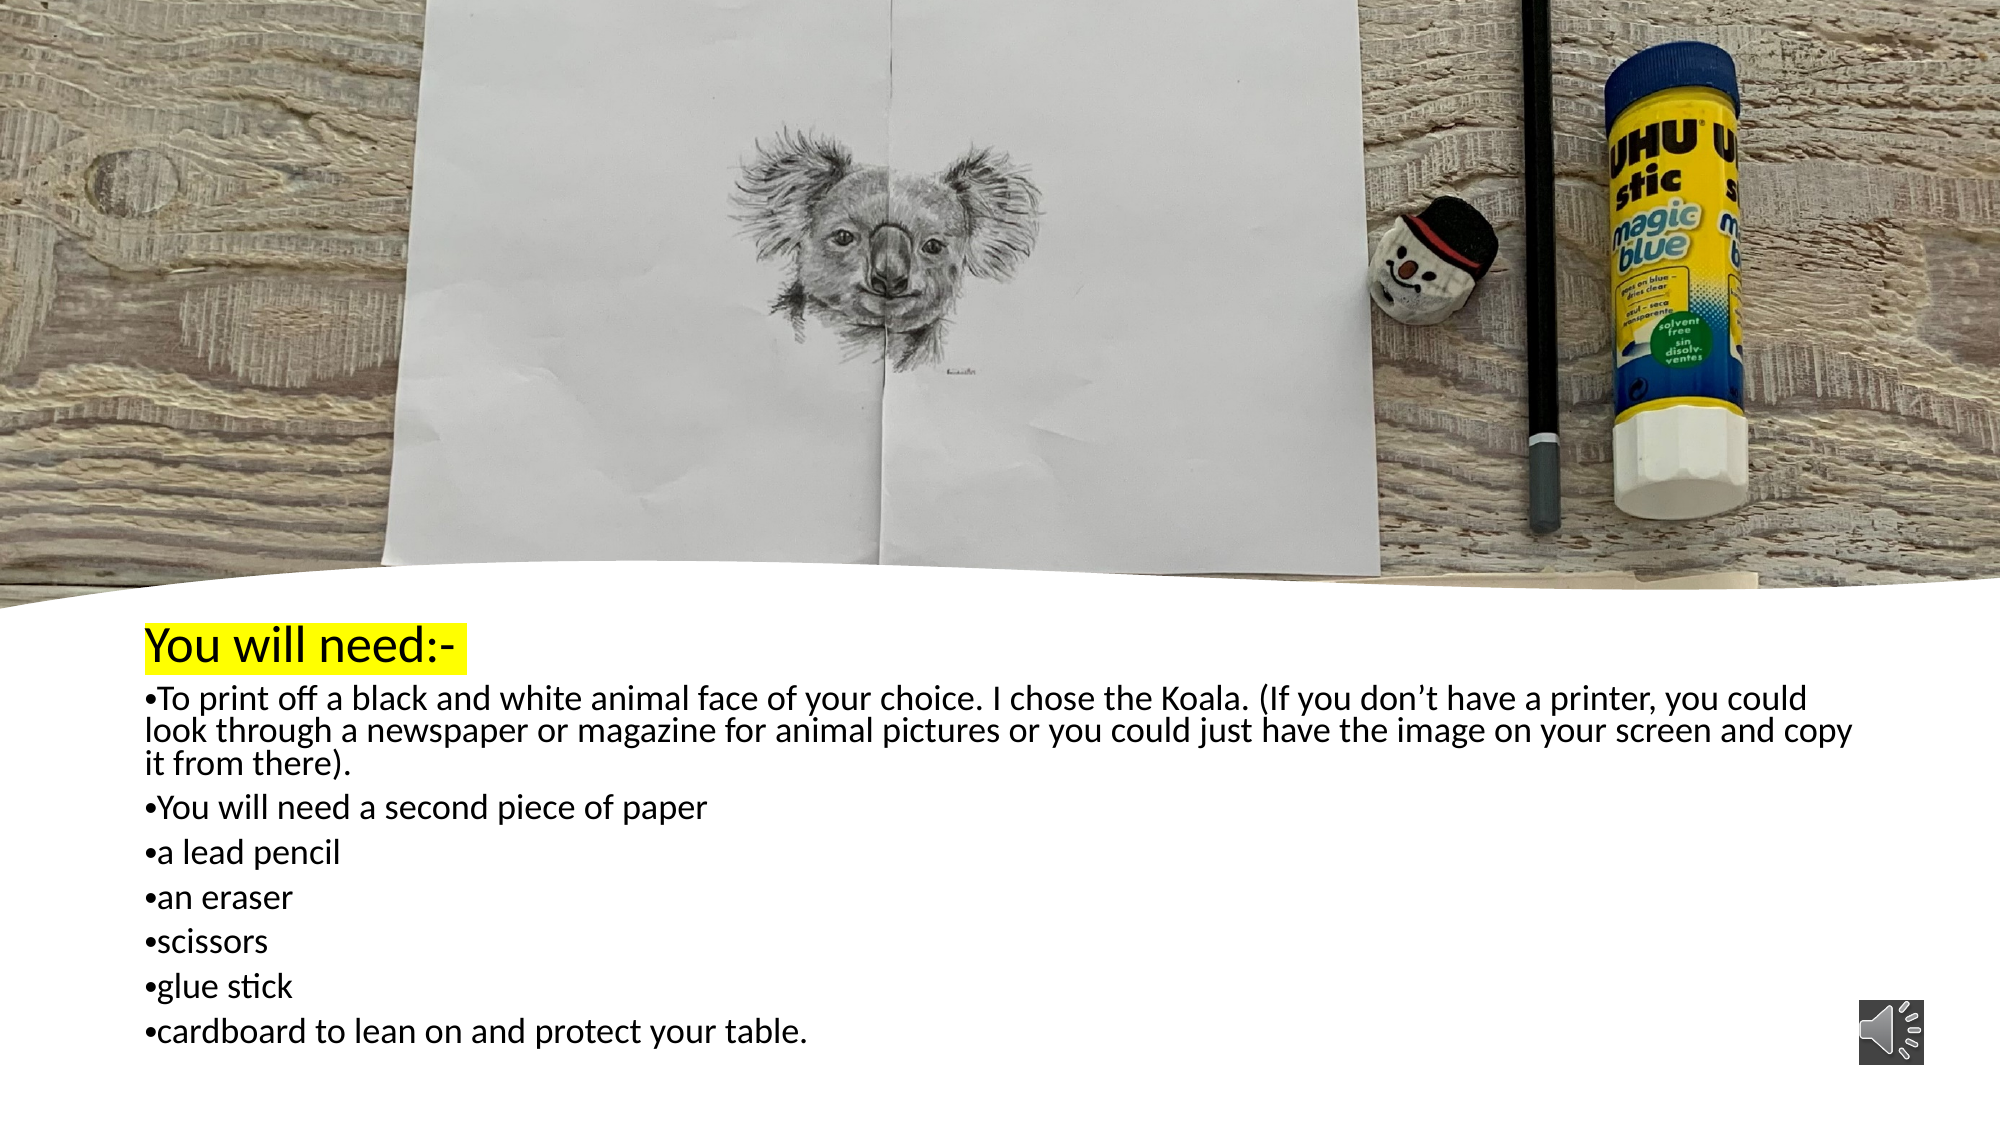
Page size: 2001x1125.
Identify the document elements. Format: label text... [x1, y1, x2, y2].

picture [0, 0, 2000, 609]
text_box You will need:- To print off a black and white animal face of your choice. I chose the Koala. (If you don’t have a printer, you could look through a newspaper or magazine for animal pictures or you could just have the image on your screen and copy it from there). You will need a second piece of paper a lead pencil an eraser scissors glue stick cardboard to lean on and protect your table. [129, 615, 1892, 1059]
picture [1858, 998, 1926, 1066]
